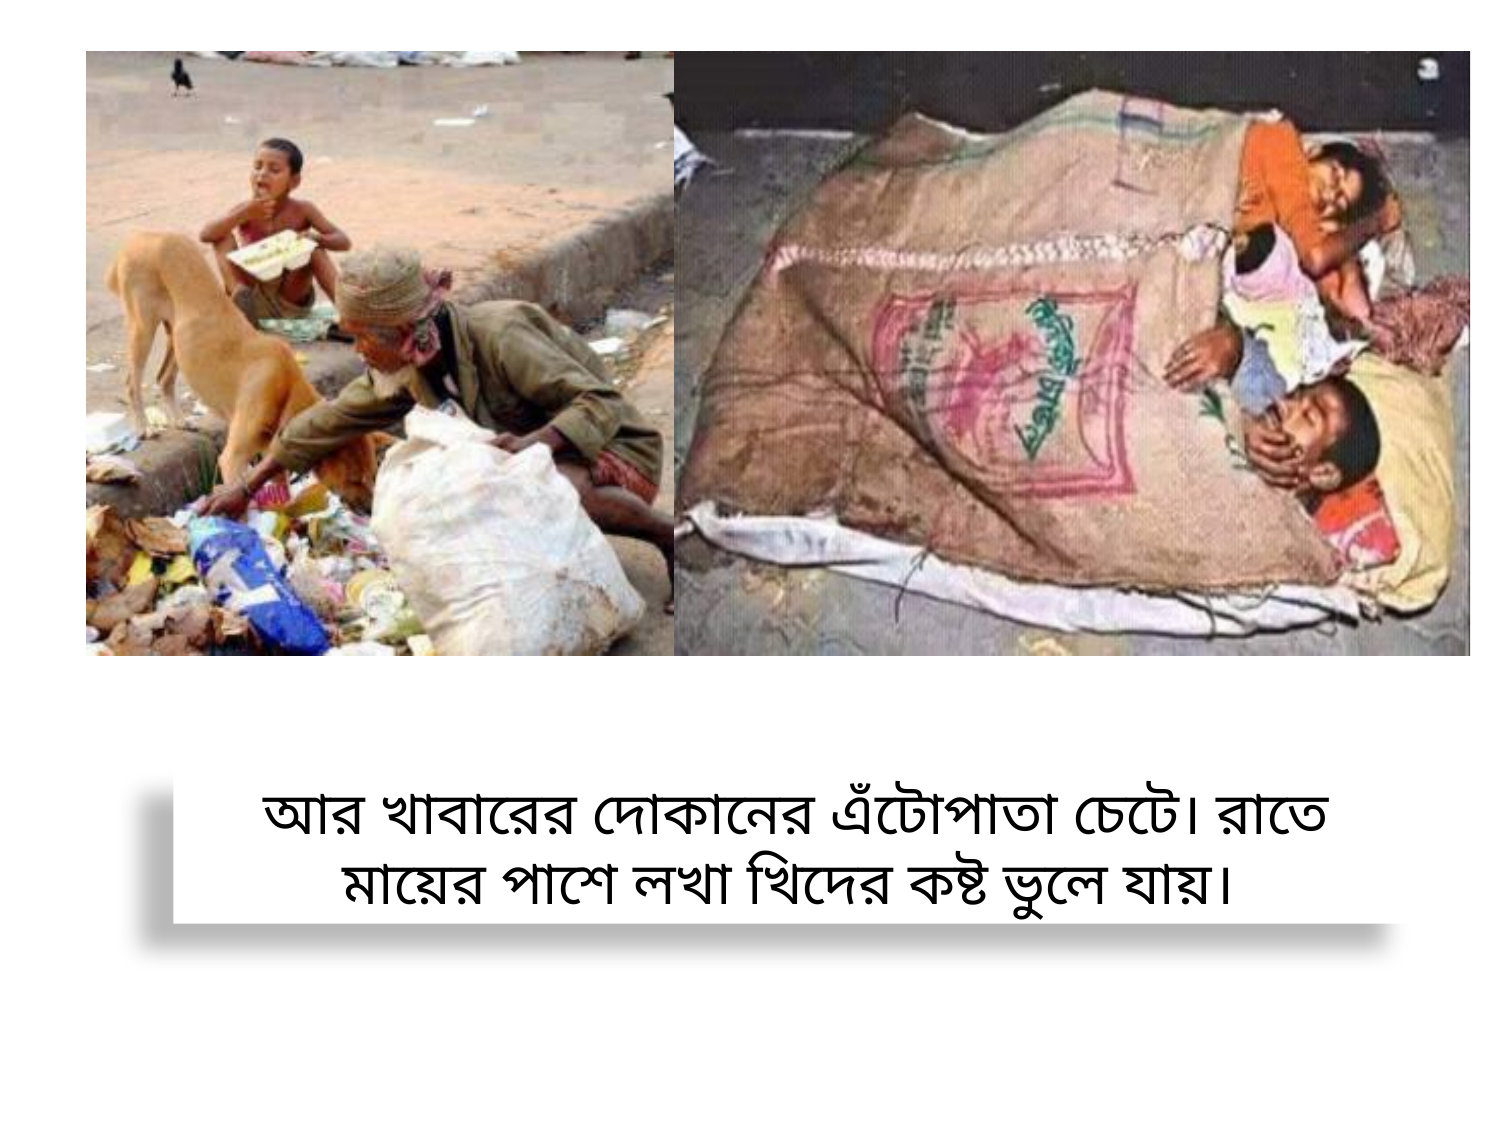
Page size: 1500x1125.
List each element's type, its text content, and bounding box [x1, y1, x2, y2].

text_box আর খাবারের দোকানের এঁটোপাতা চেটে। রাতে মায়ের পাশে লখা খিদের কষ্ট ভুলে যায়। [173, 769, 1419, 924]
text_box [86, 51, 1471, 656]
